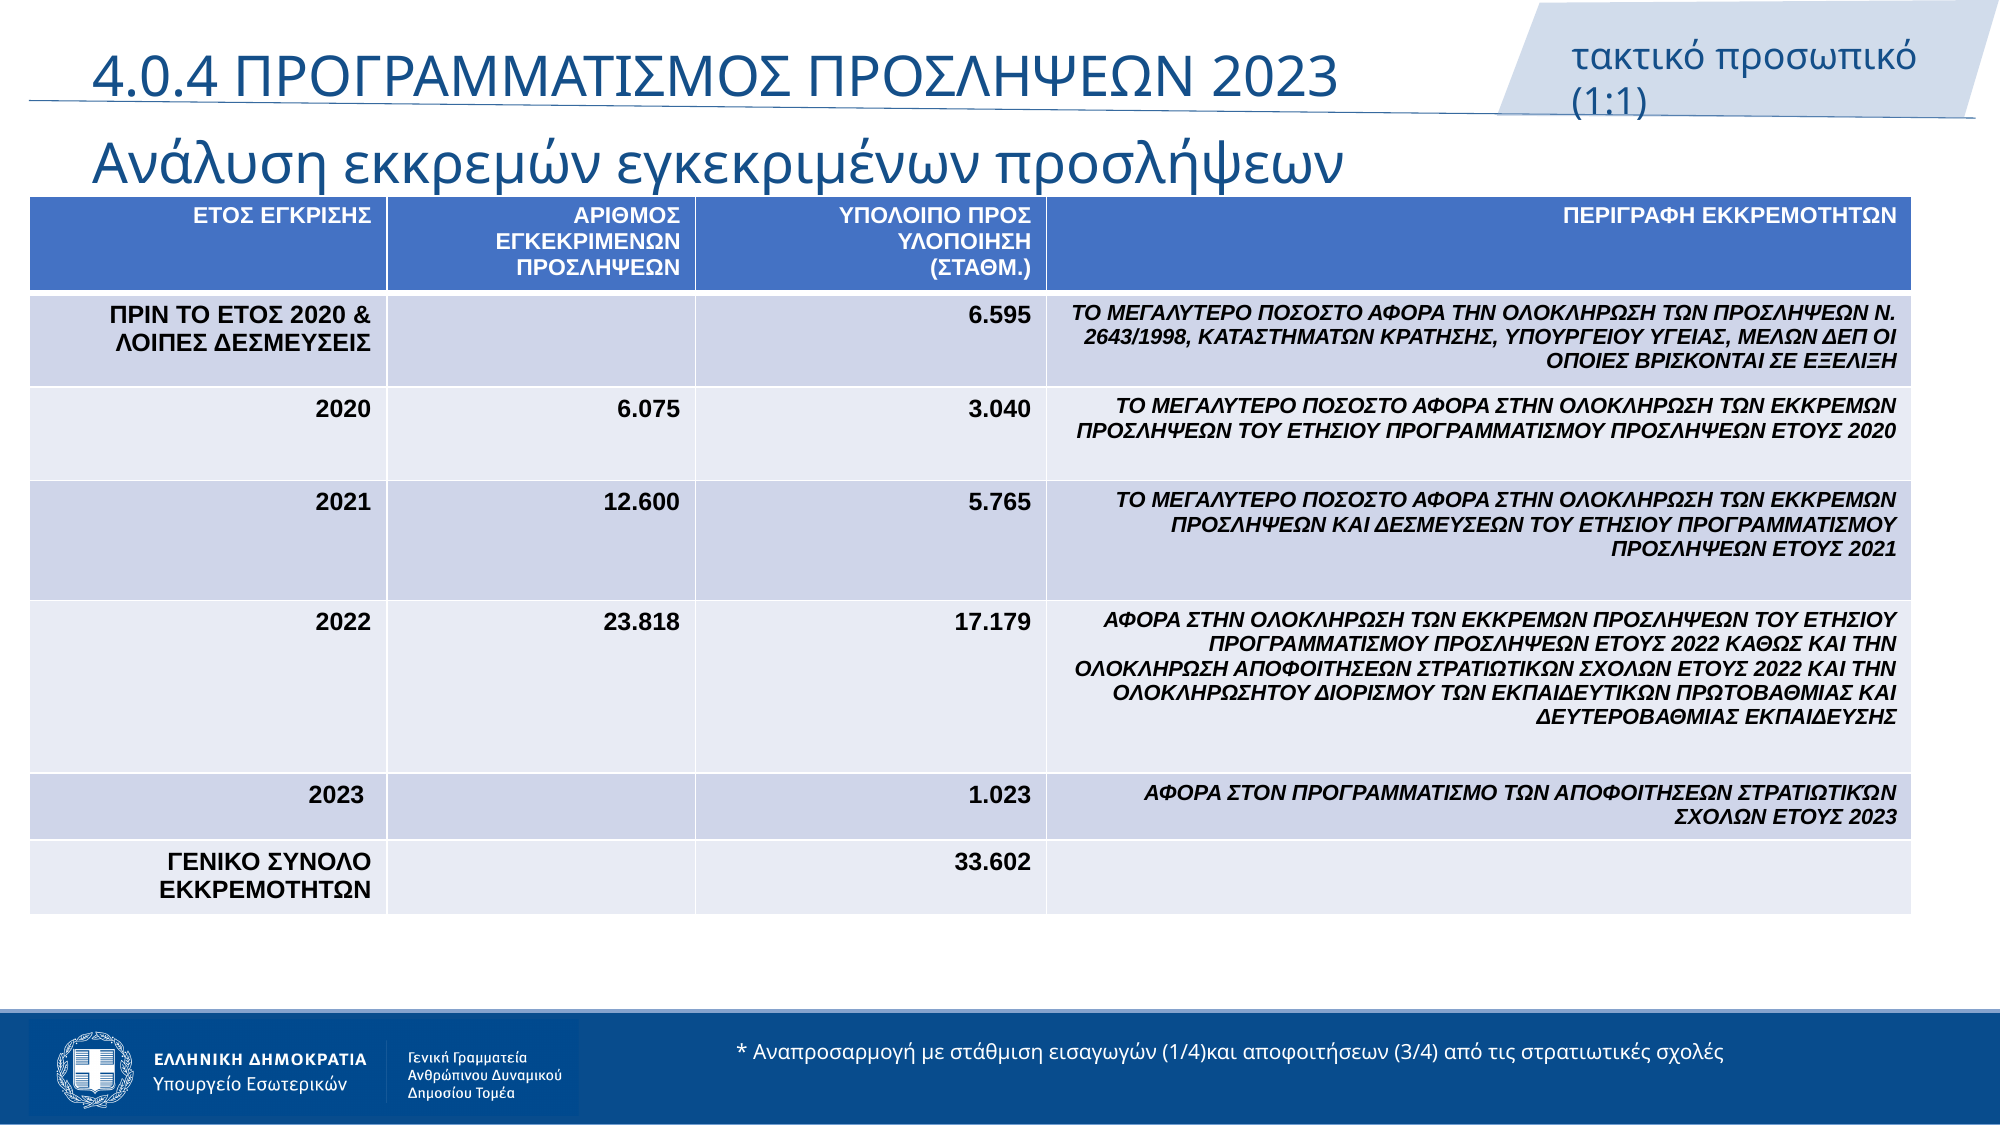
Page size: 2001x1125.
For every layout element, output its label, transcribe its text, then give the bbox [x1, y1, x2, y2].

table_cell 2022 [30, 601, 386, 772]
table_cell 6.075 [388, 388, 695, 480]
table_cell 17.179 [696, 601, 1046, 772]
table_header ΑΡΙΘΜΟΣ ΕΓΚΕΚΡΙΜΕΝΩΝ ΠΡΟΣΛΗΨΕΩΝ [388, 197, 695, 290]
table_header ΕΤΟΣ ΕΓΚΡΙΣΗΣ [30, 197, 386, 290]
table_cell ΓΕΝΙΚΟ ΣΥΝΟΛΟ ΕΚΚΡΕΜΟΤΗΤΩΝ [30, 841, 386, 914]
picture [28, 1019, 579, 1117]
table_cell 23.818 [388, 601, 695, 772]
table_cell ΠΡΙΝ ΤΟ ΕΤΟΣ 2020 & ΛΟΙΠΕΣ ΔΕΣΜΕΥΣΕΙΣ [30, 296, 386, 386]
table_header ΠΕΡΙΓΡΑΦΗ ΕΚΚΡΕΜΟΤΗΤΩΝ [1047, 197, 1911, 290]
table_cell 6.595 [696, 296, 1046, 386]
table_cell [1047, 841, 1911, 914]
table_cell 5.765 [696, 481, 1046, 600]
table_cell 3.040 [696, 388, 1046, 480]
text_box 4.0.4 ΠΡΟΓΡΑΜΜΑΤΙΣΜΟΣ ΠΡΟΣΛΗΨΕΩΝ 2023 [84, 45, 1523, 100]
table_cell ΤΟ ΜΕΓΑΛΥΤΕΡΟ ΠΟΣΟΣΤΟ ΑΦΟΡΑ ΤΗΝ ΟΛΟΚΛΗΡΩΣΗ ΤΩΝ ΠΡΟΣΛΗΨΕΩΝ Ν. 2643/1998, ΚΑΤΑΣΤΗΜΑΤΩΝ ΚΡΑΤΗΣΗΣ, ΥΠΟΥΡΓΕΙΟΥ ΥΓΕΙΑΣ, ΜΕΛΩΝ ΔΕΠ ΟΙ ΟΠΟΙΕΣ ΒΡΙΣΚΟΝΤΑΙ ΣΕ ΕΞΕΛΙΞΗ [1047, 296, 1911, 386]
text_box [0, 1010, 2000, 1125]
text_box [28, 100, 1976, 119]
table_cell 2023 [30, 774, 386, 839]
table_header ΥΠΟΛΟΙΠΟ ΠΡΟΣ ΥΛΟΠΟΙΗΣΗ (ΣΤΑΘΜ.) [696, 197, 1046, 290]
text_box Ανάλυση εκκρεμών εγκεκριμένων προσλήψεων [84, 119, 2000, 202]
table_cell 12.600 [388, 481, 695, 600]
table_cell ΑΦΟΡΑ ΣΤΗΝ ΟΛΟΚΛΗΡΩΣΗ ΤΩΝ ΕΚΚΡΕΜΩΝ ΠΡΟΣΛΗΨΕΩΝ ΤΟΥ ΕΤΗΣΙΟΥ ΠΡΟΓΡΑΜΜΑΤΙΣΜΟΥ ΠΡΟΣΛΗΨΕΩΝ ΕΤΟΥΣ 2022 ΚΑΘΩΣ ΚΑΙ ΤΗΝ ΟΛΟΚΛΗΡΩΣΗ ΑΠΟΦΟΙΤΗΣΕΩΝ ΣΤΡΑΤΙΩΤΙΚΩΝ ΣΧΟΛΩΝ ΕΤΟΥΣ 2022 ΚΑΙ ΤΗΝ ΟΛΟΚΛΗΡΩΣΗΤΟΥ ΔΙΟΡΙΣΜΟΥ ΤΩΝ ΕΚΠΑΙΔΕΥΤΙΚΩΝ ΠΡΩΤΟΒΑΘΜΙΑΣ ΚΑΙ ΔΕΥΤΕΡΟΒΑΘΜΙΑΣ ΕΚΠΑΙΔΕΥΣΗΣ [1047, 601, 1911, 772]
table_cell 1.023 [696, 774, 1046, 839]
table_cell [388, 774, 695, 839]
table_cell [388, 296, 695, 386]
table_cell ΤΟ ΜΕΓΑΛΥΤΕΡΟ ΠΟΣΟΣΤΟ ΑΦΟΡΑ ΣΤΗΝ ΟΛΟΚΛΗΡΩΣΗ ΤΩΝ ΕΚΚΡΕΜΩΝ ΠΡΟΣΛΗΨΕΩΝ ΚΑΙ ΔΕΣΜΕΥΣΕΩΝ ΤΟΥ ΕΤΗΣΙΟΥ ΠΡΟΓΡΑΜΜΑΤΙΣΜΟΥ ΠΡΟΣΛΗΨΕΩΝ ΕΤΟΥΣ 2021 [1047, 481, 1911, 600]
table_cell ΑΦΟΡΑ ΣΤΟΝ ΠΡΟΓΡΑΜΜΑΤΙΣΜΟ ΤΩΝ ΑΠΟΦΟΙΤΗΣΕΩΝ ΣΤΡΑΤΙΩΤΙΚΏΝ ΣΧΟΛΩΝ ΕΤΟΥΣ 2023 [1047, 774, 1911, 839]
text_box τακτικό προσωπικό (1:1) [1556, 24, 2000, 119]
text_box * Αναπροσαρμογή με στάθμιση εισαγωγών (1/4)και αποφοιτήσεων (3/4) από τις στρατιωτικές σχολές [646, 1027, 1976, 1071]
text_box [1502, 0, 1999, 100]
table_cell 2021 [30, 481, 386, 600]
table_cell 2020 [30, 388, 386, 480]
table_cell 33.602 [696, 841, 1046, 914]
table_cell [388, 841, 695, 914]
table_cell ΤΟ ΜΕΓΑΛΥΤΕΡΟ ΠΟΣΟΣΤΟ ΑΦΟΡΑ ΣΤΗΝ ΟΛΟΚΛΗΡΩΣΗ ΤΩΝ ΕΚΚΡΕΜΩΝ ΠΡΟΣΛΗΨΕΩΝ ΤΟΥ ΕΤΗΣΙΟΥ ΠΡΟΓΡΑΜΜΑΤΙΣΜΟΥ ΠΡΟΣΛΗΨΕΩΝ ΕΤΟΥΣ 2020 [1047, 388, 1911, 480]
